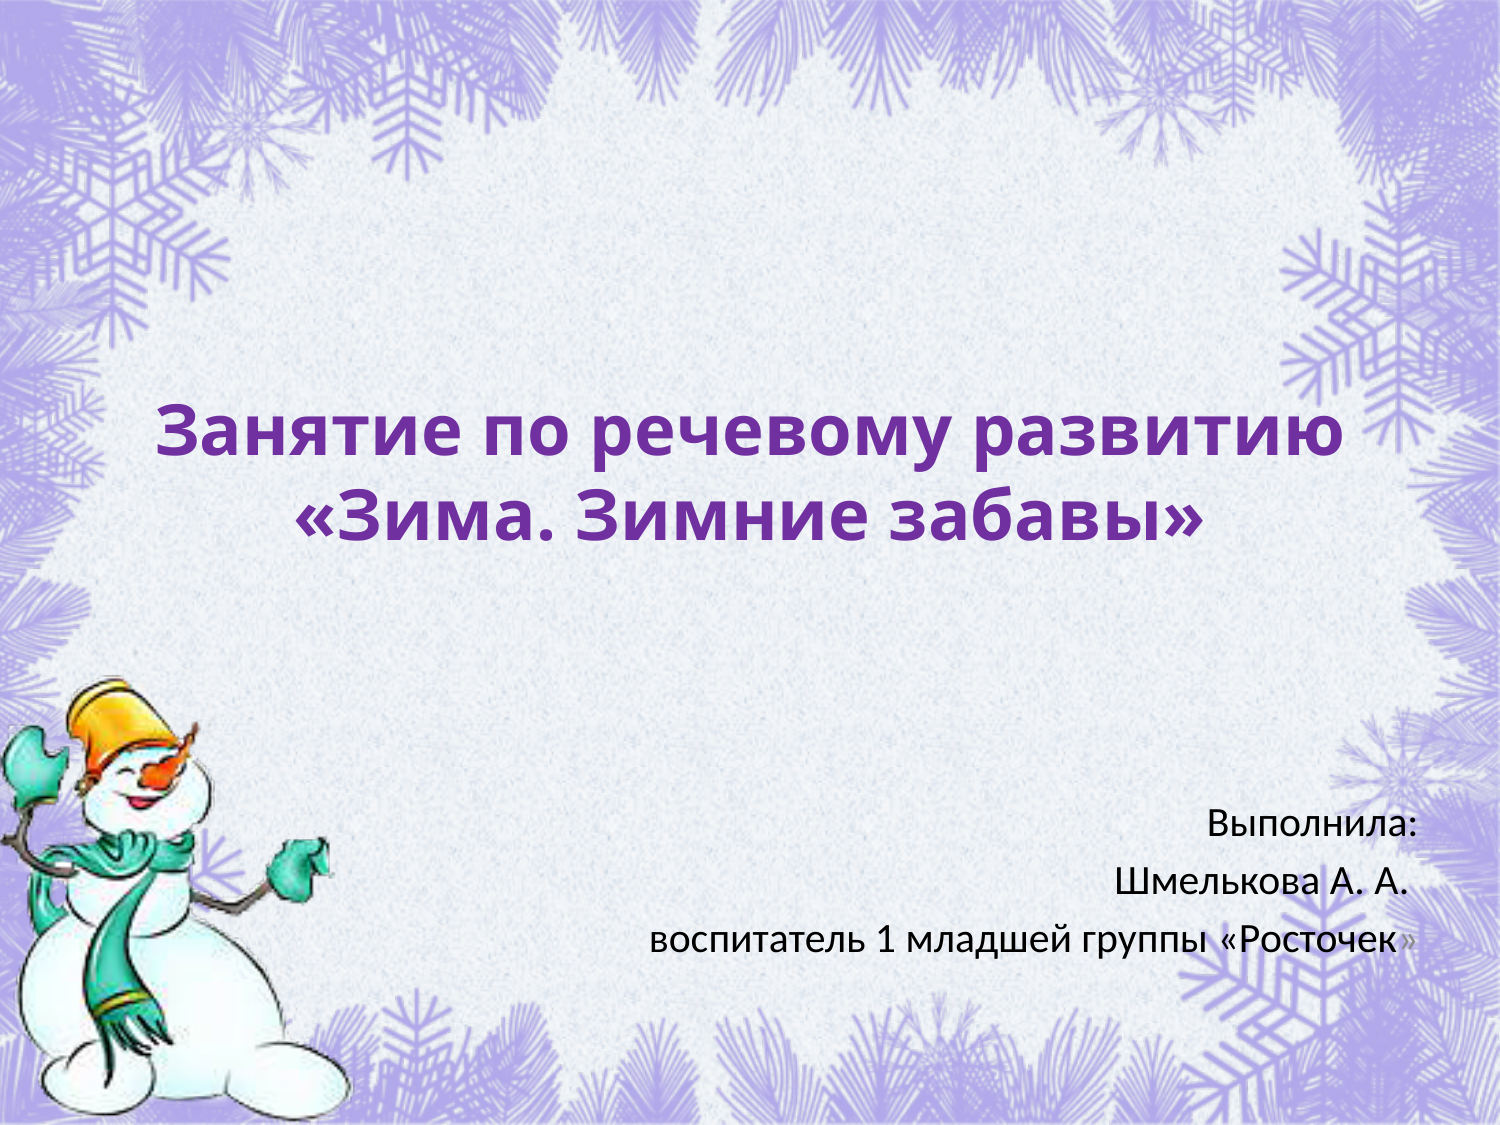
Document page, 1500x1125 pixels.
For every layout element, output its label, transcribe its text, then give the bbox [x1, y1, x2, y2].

picture [0, 0, 1500, 1125]
subtitle Выполнила: Шмелькова А. А. воспитатель 1 младшей группы «Росточек» [383, 786, 1434, 1075]
title Занятие по речевому развитию «Зима. Зимние забавы» [112, 349, 1388, 591]
